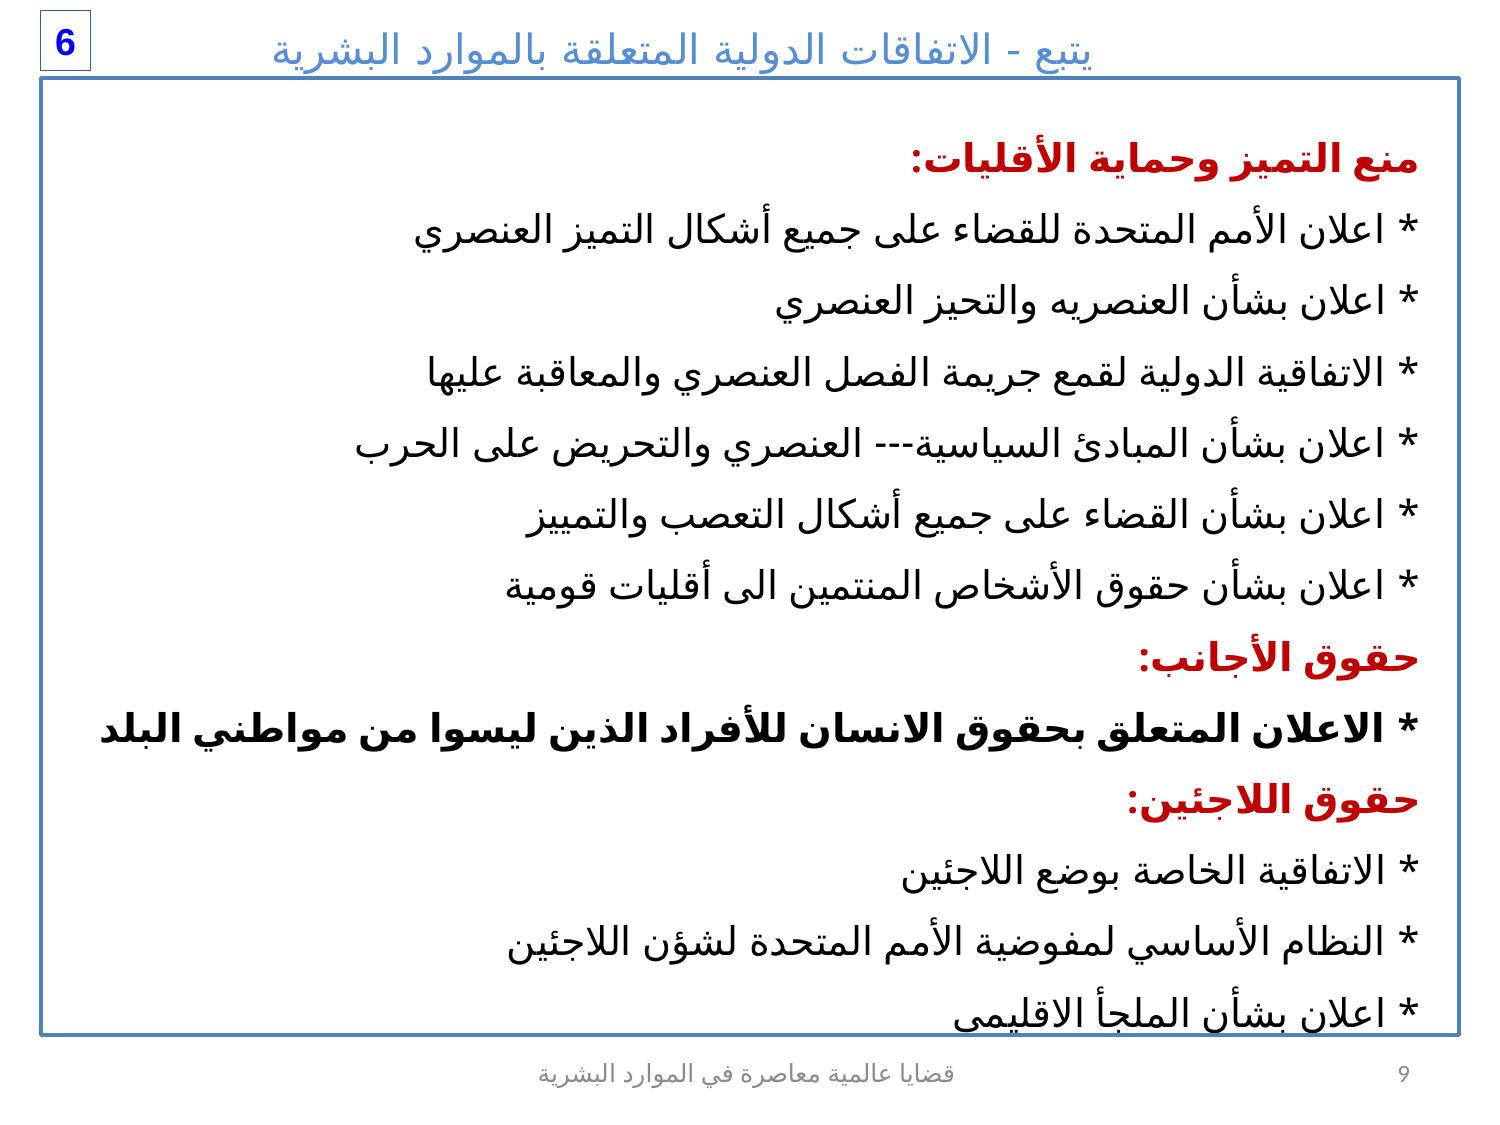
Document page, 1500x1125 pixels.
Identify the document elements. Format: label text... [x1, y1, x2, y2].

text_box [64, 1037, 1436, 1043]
slide_number 9 [1074, 1042, 1425, 1103]
text_box يتبع - الاتفاقات الدولية المتعلقة بالموارد البشرية [256, 0, 1109, 81]
footer قضايا عالمية معاصرة في الموارد البشرية [512, 1042, 988, 1103]
text_box [39, 76, 1461, 1037]
text_box 6 [40, 10, 91, 71]
